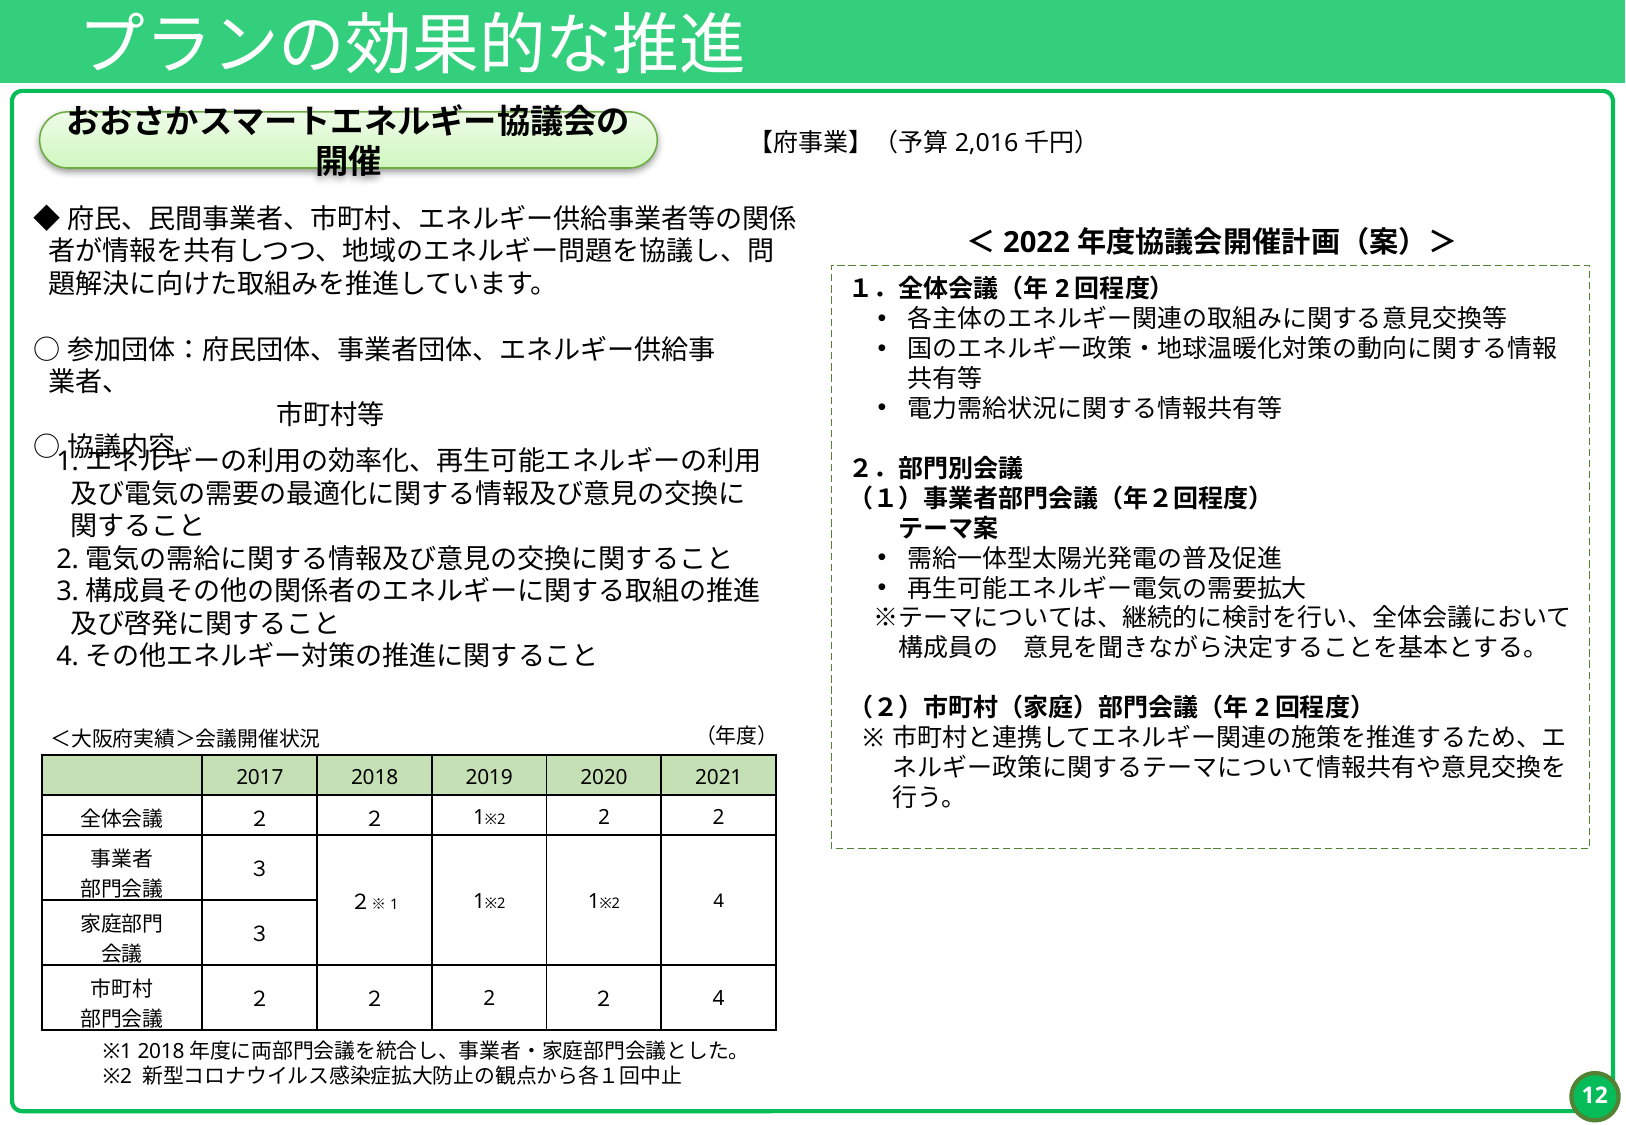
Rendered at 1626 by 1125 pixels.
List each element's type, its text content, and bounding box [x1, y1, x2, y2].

text_box （年度） [680, 715, 797, 755]
text_box プランの効果的な推進 [0, 0, 1625, 83]
table_cell 市町村 部門会議 [43, 966, 201, 1029]
table_cell 1※2 [433, 796, 546, 834]
table_cell ３ [203, 836, 316, 899]
table_header 2020 [547, 756, 660, 794]
text_box 【府事業】（予算2,016千円） [710, 126, 1167, 157]
text_box ※1 2018年度に両部門会議を統合し、事業者・家庭部門会議とした。 ※2 新型コロナウイルス感染症拡大防止の観点から各１回中止 [88, 1030, 749, 1096]
text_box ＜2022年度協議会開催計画（案）＞ [895, 215, 1529, 265]
text_box [9, 88, 1616, 1114]
table_cell 事業者 部門会議 [43, 836, 201, 899]
text_box 11 [1569, 1070, 1621, 1123]
text_box おおさかスマートエネルギー協議会の開催 [38, 111, 659, 169]
table_cell 4 [662, 966, 775, 1029]
table_header [43, 758, 201, 794]
table_header 2019 [433, 756, 546, 794]
table_cell ２ [318, 966, 431, 1029]
table_cell 1※2 [547, 836, 660, 964]
text_box ○参加団体：府民団体、事業者団体、エネルギー供給事業者、 市町村等 ○協議内容 [18, 324, 751, 470]
table_cell 2 [662, 796, 775, 834]
table_cell ２ [547, 966, 660, 1029]
table_cell 2 [547, 796, 660, 834]
table_cell ２ [203, 966, 316, 1029]
text_box １．全体会議（年2回程度） 各主体のエネルギー関連の取組みに関する意見交換等 国のエネルギー政策・地球温暖化対策の動向に関する情報共有等 電力需給状況に関する情報共有等 ２．部門別会議 （１）事業者部門会議（年２回程度） テーマ案 需給一体型太陽光発電の普及促進 再生可能エネルギー電気の需要拡大 ※テーマについては、継続的に検討を行い、全体会議において 構成員の 意見を聞きながら決定することを基本とする。 （２）市町村（家庭）部門会議（年2回程度） 市町村と連携してエネルギー関連の施策を推進するため、エネルギー政策に関するテーマについて情報共有や意見交換を行う。 [831, 265, 1590, 849]
table_header 2018 [318, 756, 431, 794]
table_cell 4 [662, 836, 775, 964]
text_box 1.エネルギーの利用の効率化、再生可能エネルギーの利用及び電気の需要の最適化に関する情報及び意見の交換に関すること 2.電気の需給に関する情報及び意見の交換に関すること 3.構成員その他の関係者のエネルギーに関する取組の推進及び啓発に関すること 4.その他エネルギー対策の推進に関すること [41, 436, 777, 679]
table_cell ２※1 [318, 836, 431, 964]
table_cell 家庭部門 会議 [43, 901, 201, 964]
table_cell ２ [203, 796, 316, 834]
table_cell 1※2 [433, 836, 546, 964]
table_cell 全体会議 [43, 796, 201, 834]
table_header 2017 [203, 758, 316, 794]
table_cell ３ [203, 901, 316, 964]
table_cell 2 [433, 966, 546, 1029]
table_cell ２ [318, 796, 431, 834]
text_box ◆府民、民間事業者、市町村、エネルギー供給事業者等の関係者が情報を共有しつつ、地域のエネルギー問題を協議し、問題解決に向けた取組みを推進しています。 [18, 193, 812, 306]
text_box ＜大阪府実績＞会議開催状況 [35, 717, 376, 758]
table_header 2021 [662, 756, 775, 794]
